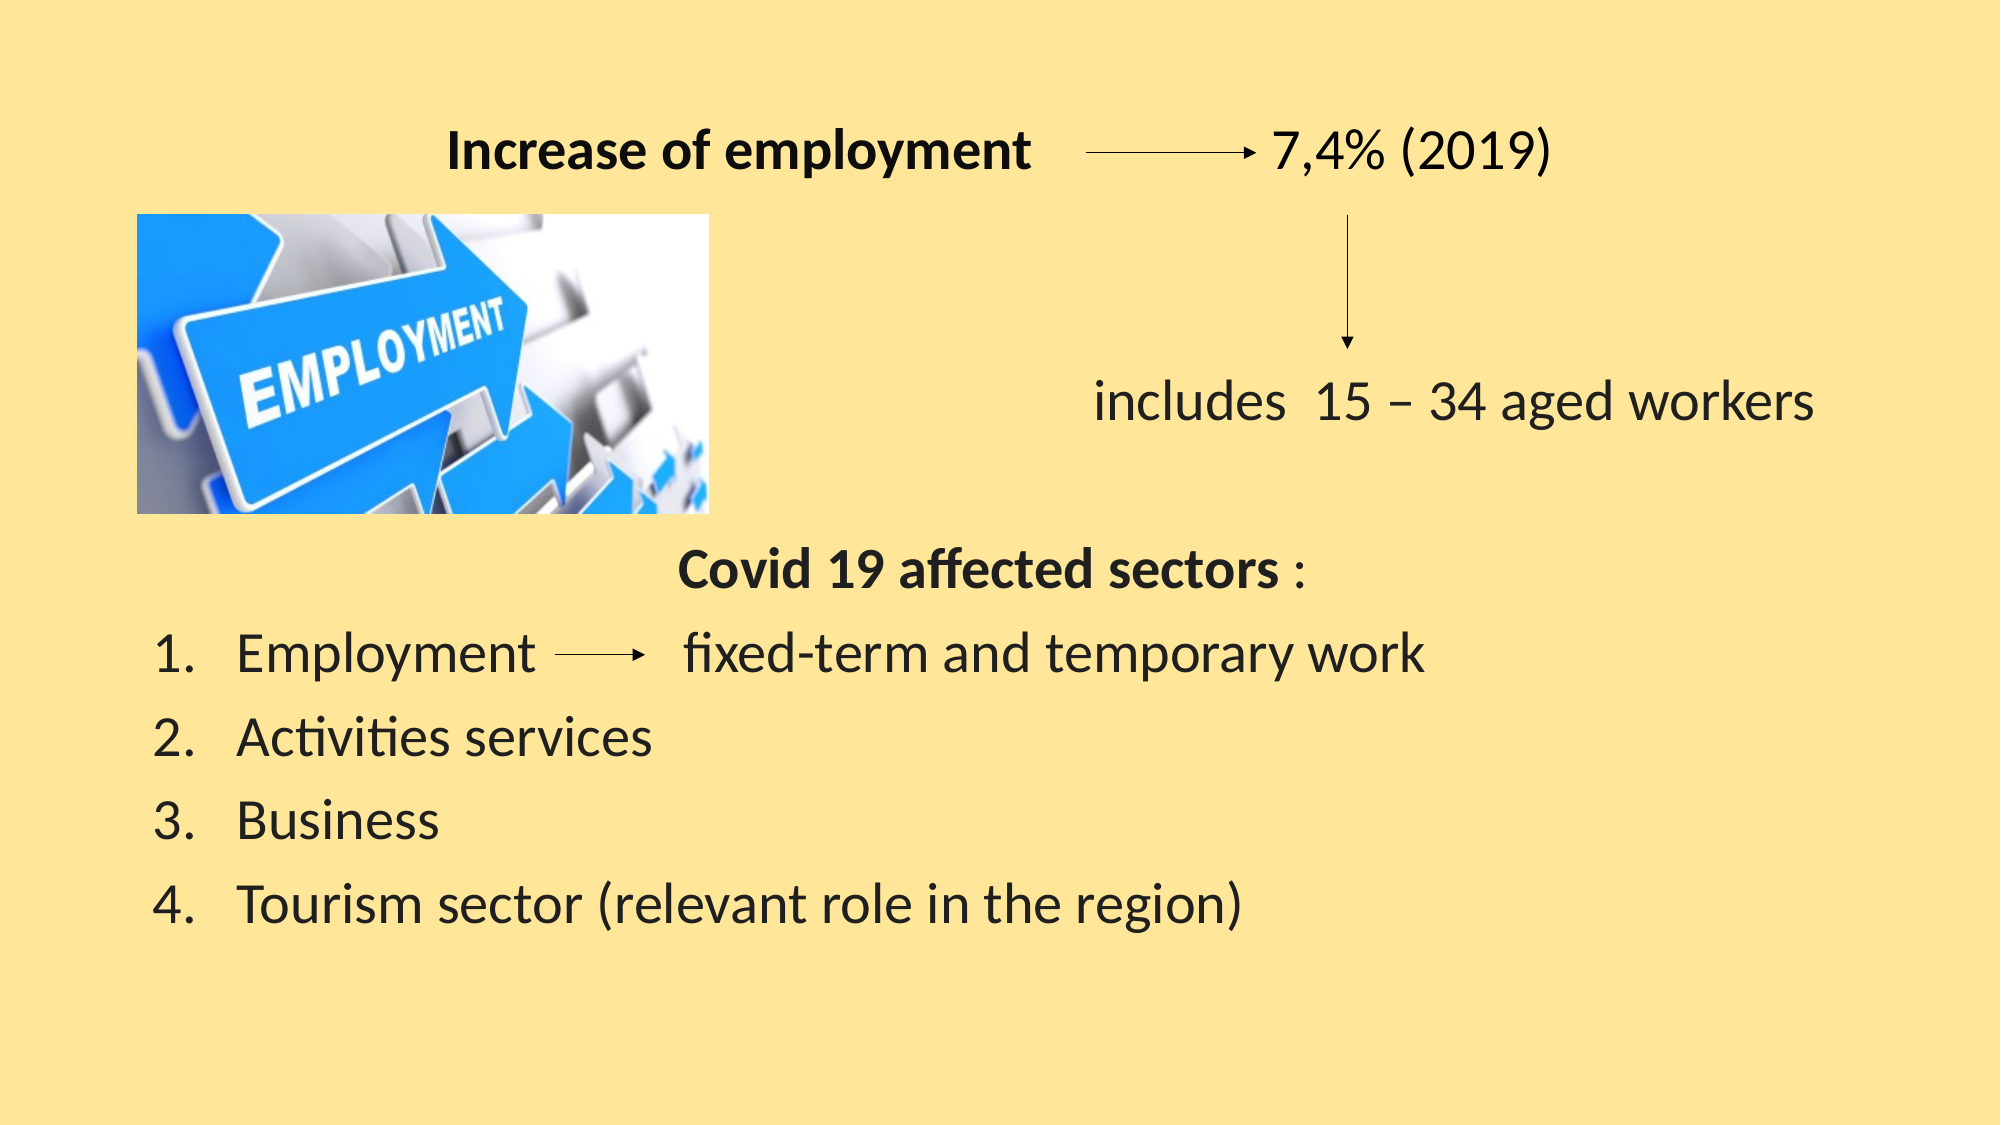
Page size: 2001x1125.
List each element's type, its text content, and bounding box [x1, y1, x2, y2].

picture [137, 214, 709, 514]
list Increase of employment 7,4% (2019) includes 15 – 34 aged workers Covid 19 affected sectors : Employment fixed-term and temporary work Activities services Business Tourism sector (relevant role in the region) [137, 111, 1863, 1064]
